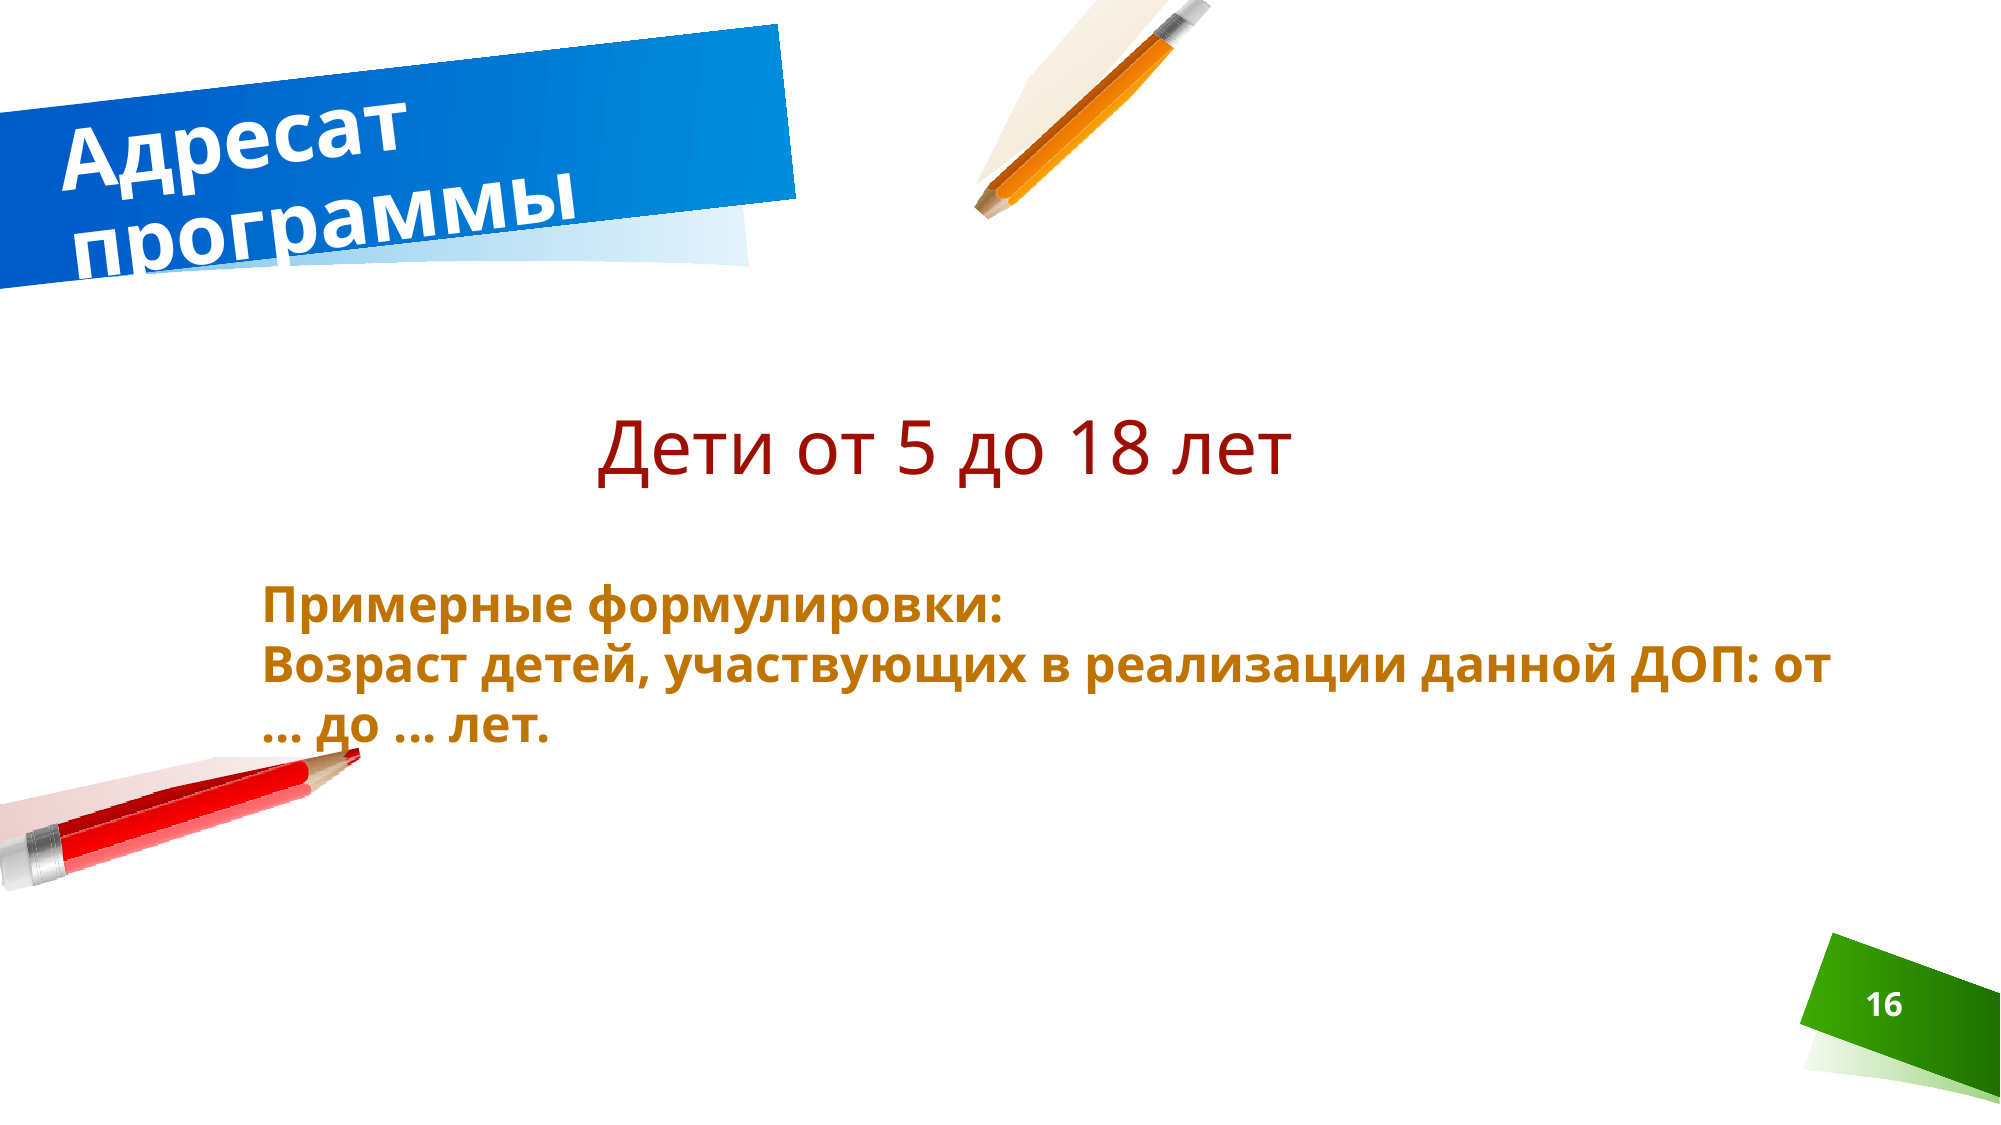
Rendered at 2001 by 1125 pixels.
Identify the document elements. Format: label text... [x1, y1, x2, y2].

picture [0, 768, 373, 894]
text_box Дети от 5 до 18 лет [582, 392, 1311, 498]
slide_number 16 [1831, 975, 1937, 1036]
picture [956, 0, 1217, 237]
title Адресат программы [36, 15, 779, 319]
footer Примерные формулировки: Возраст детей, участвующих в реализации данной ДОП: от ... до ... лет. [260, 532, 1849, 792]
